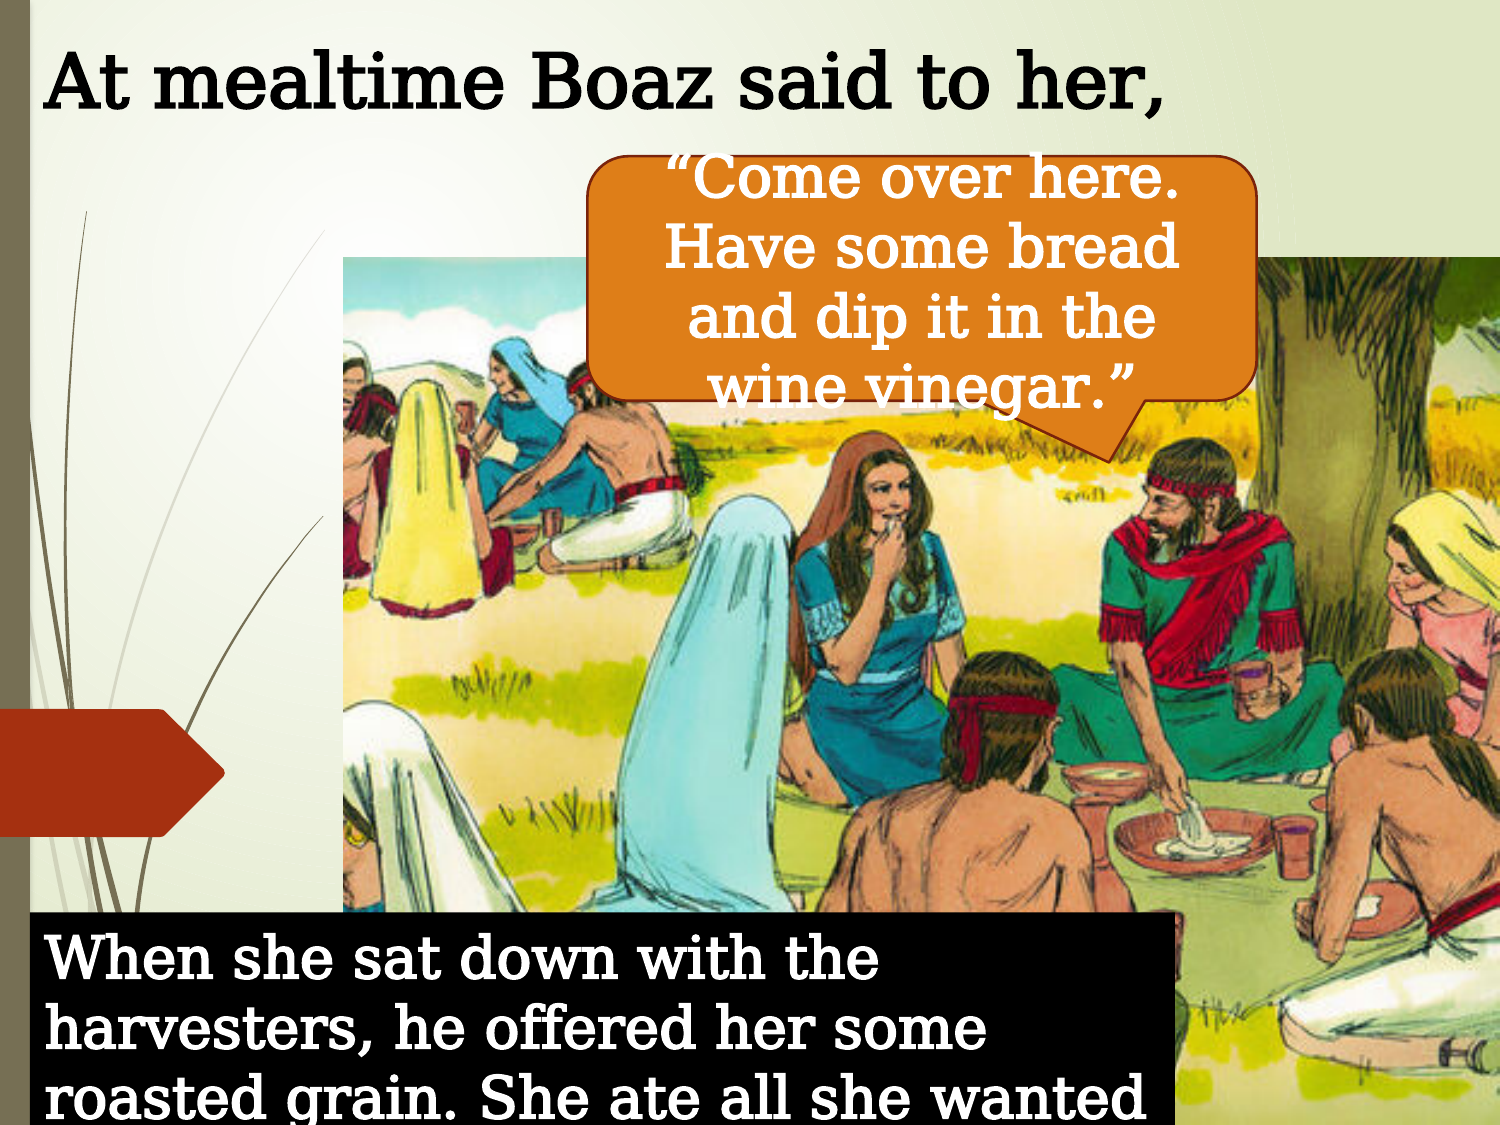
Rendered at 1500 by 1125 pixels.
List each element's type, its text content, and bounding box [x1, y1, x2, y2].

text_box “Come over here. Have some bread and dip it in the wine vinegar.” [586, 154, 1258, 256]
text_box When she sat down with the harvesters, he offered her some roasted grain. She ate all she wanted and had some left over. [29, 912, 338, 1125]
subtitle At mealtime Boaz said to her, [29, 24, 1474, 157]
picture [342, 257, 1500, 1125]
